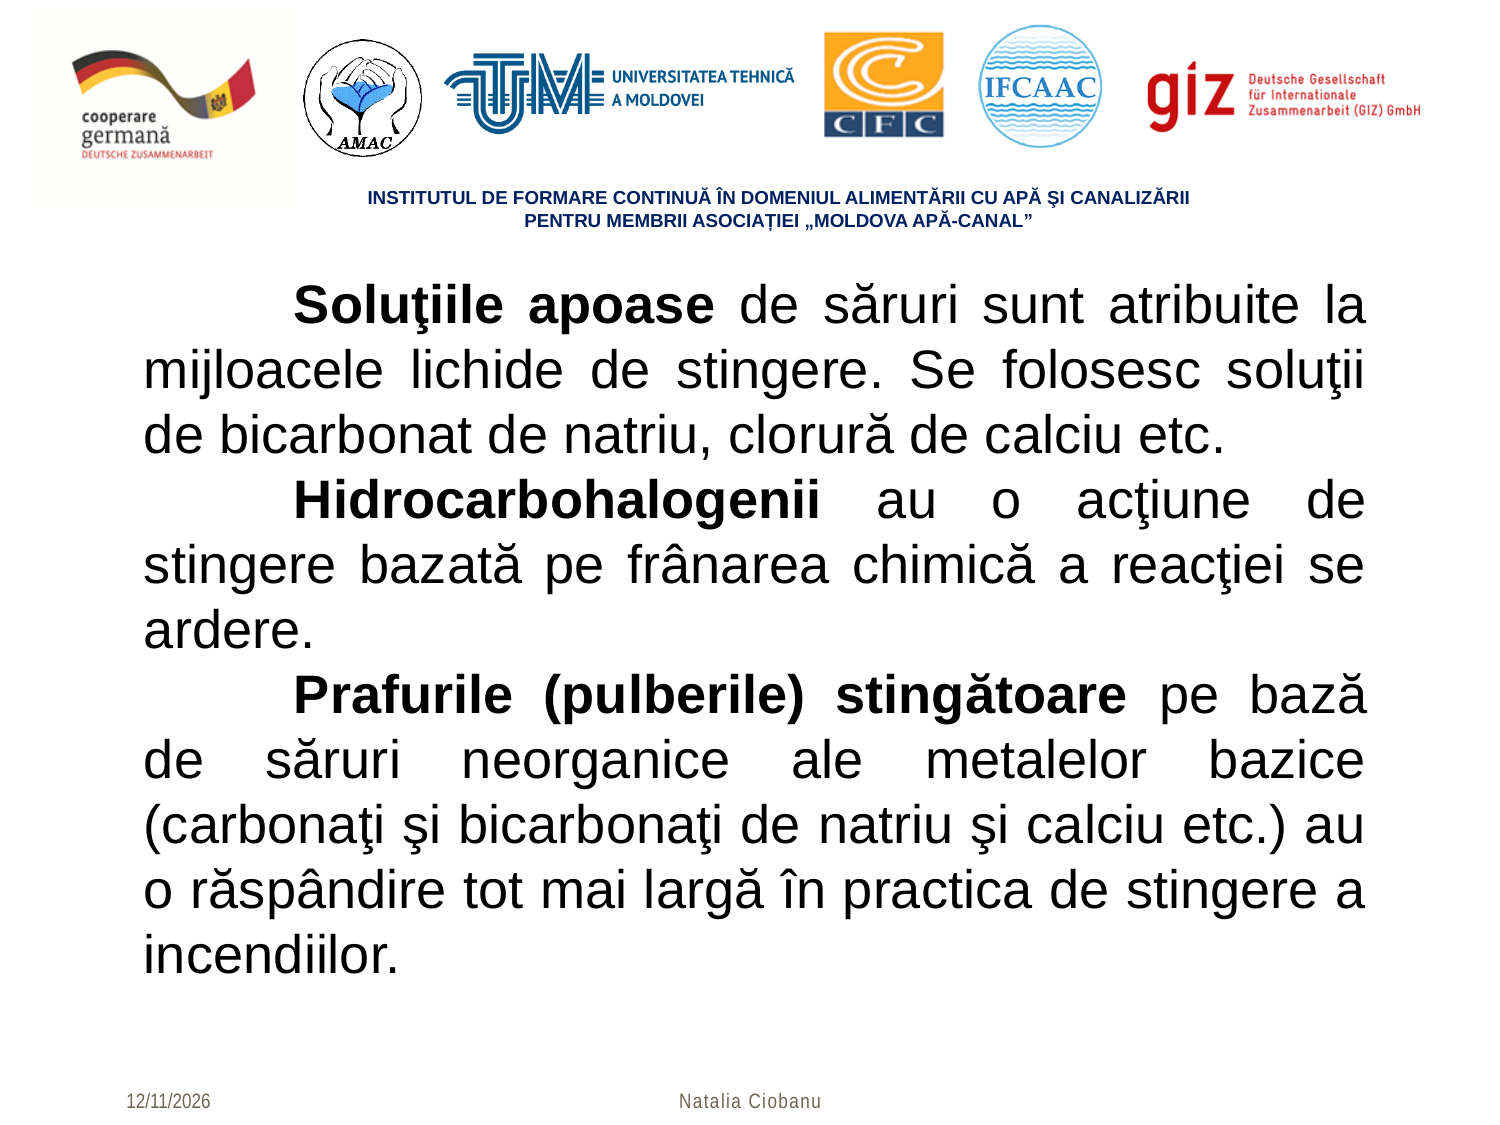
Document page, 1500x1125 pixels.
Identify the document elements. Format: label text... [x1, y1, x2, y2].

picture [822, 23, 948, 149]
picture [434, 47, 800, 140]
picture [1136, 55, 1435, 147]
picture [970, 16, 1109, 154]
text_box INSTITUTUL DE FORMARE CONTINUĂ ÎN DOMENIUL ALIMENTĂRII CU APĂ ŞI CANALIZĂRII PENTRU MEMBRII ASOCIAȚIEI „MOLDOVA APĂ-CANAL” [190, 128, 1366, 239]
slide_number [111, 1079, 325, 1121]
picture [303, 38, 422, 158]
footer Natalia Ciobanu [469, 1079, 1031, 1121]
picture [31, 7, 300, 213]
text_box Soluţiile apoase de săruri sunt atribuite la mijloacele lichide de stingere. Se folosesc soluţii de bicarbonat de natriu, clorură de calciu etc. Hidrocarbohalogenii au o acţiune de stingere bazată pe frânarea chimică a reacţiei se ardere. Prafurile (pulberile) stingătoare pe bază de săruri neorganice ale metalelor bazice (carbonaţi şi bicarbonaţi de natriu şi calciu etc.) au o răspândire tot mai largă în practica de stingere a incendiilor. [129, 262, 1383, 992]
